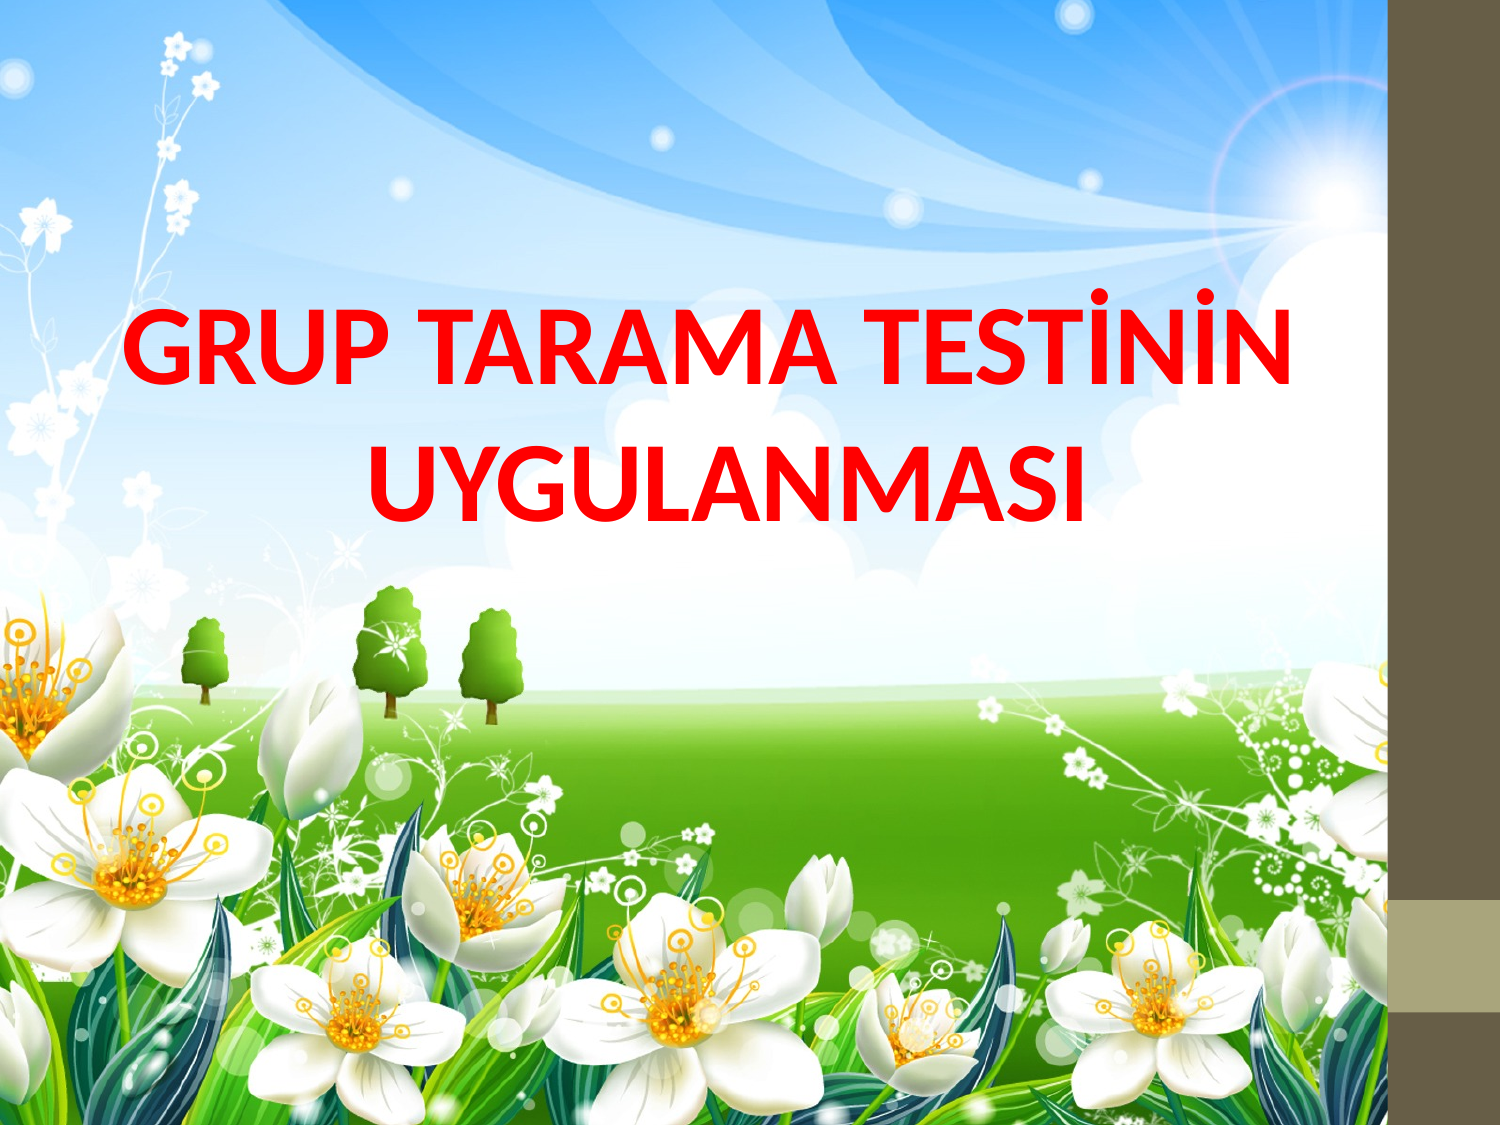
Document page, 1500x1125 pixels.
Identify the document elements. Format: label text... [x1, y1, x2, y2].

list GRUP TARAMA TESTİNİN UYGULANMASI [75, 262, 1325, 1050]
picture [0, 0, 1387, 1125]
